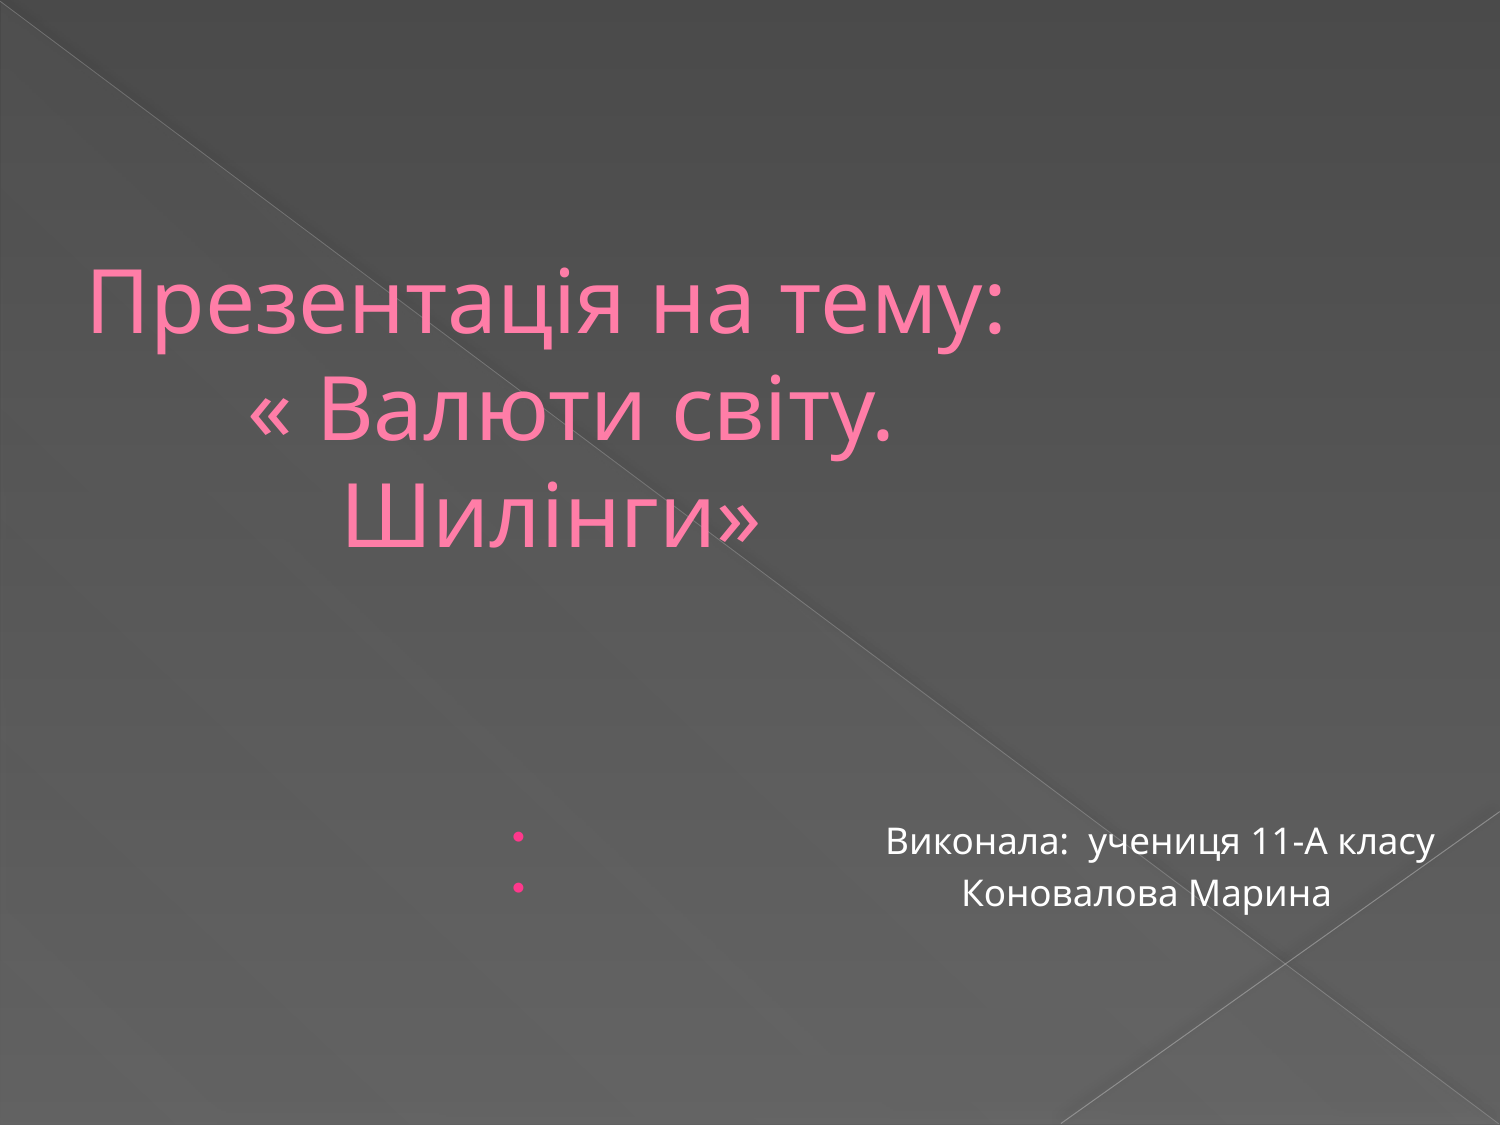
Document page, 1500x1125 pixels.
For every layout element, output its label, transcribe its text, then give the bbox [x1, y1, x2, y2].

title Презентація на тему: « Валюти світу. Шилінги» [0, 200, 1238, 610]
subtitle Виконала: учениця 11-А класу Коновалова Марина [487, 810, 1500, 924]
